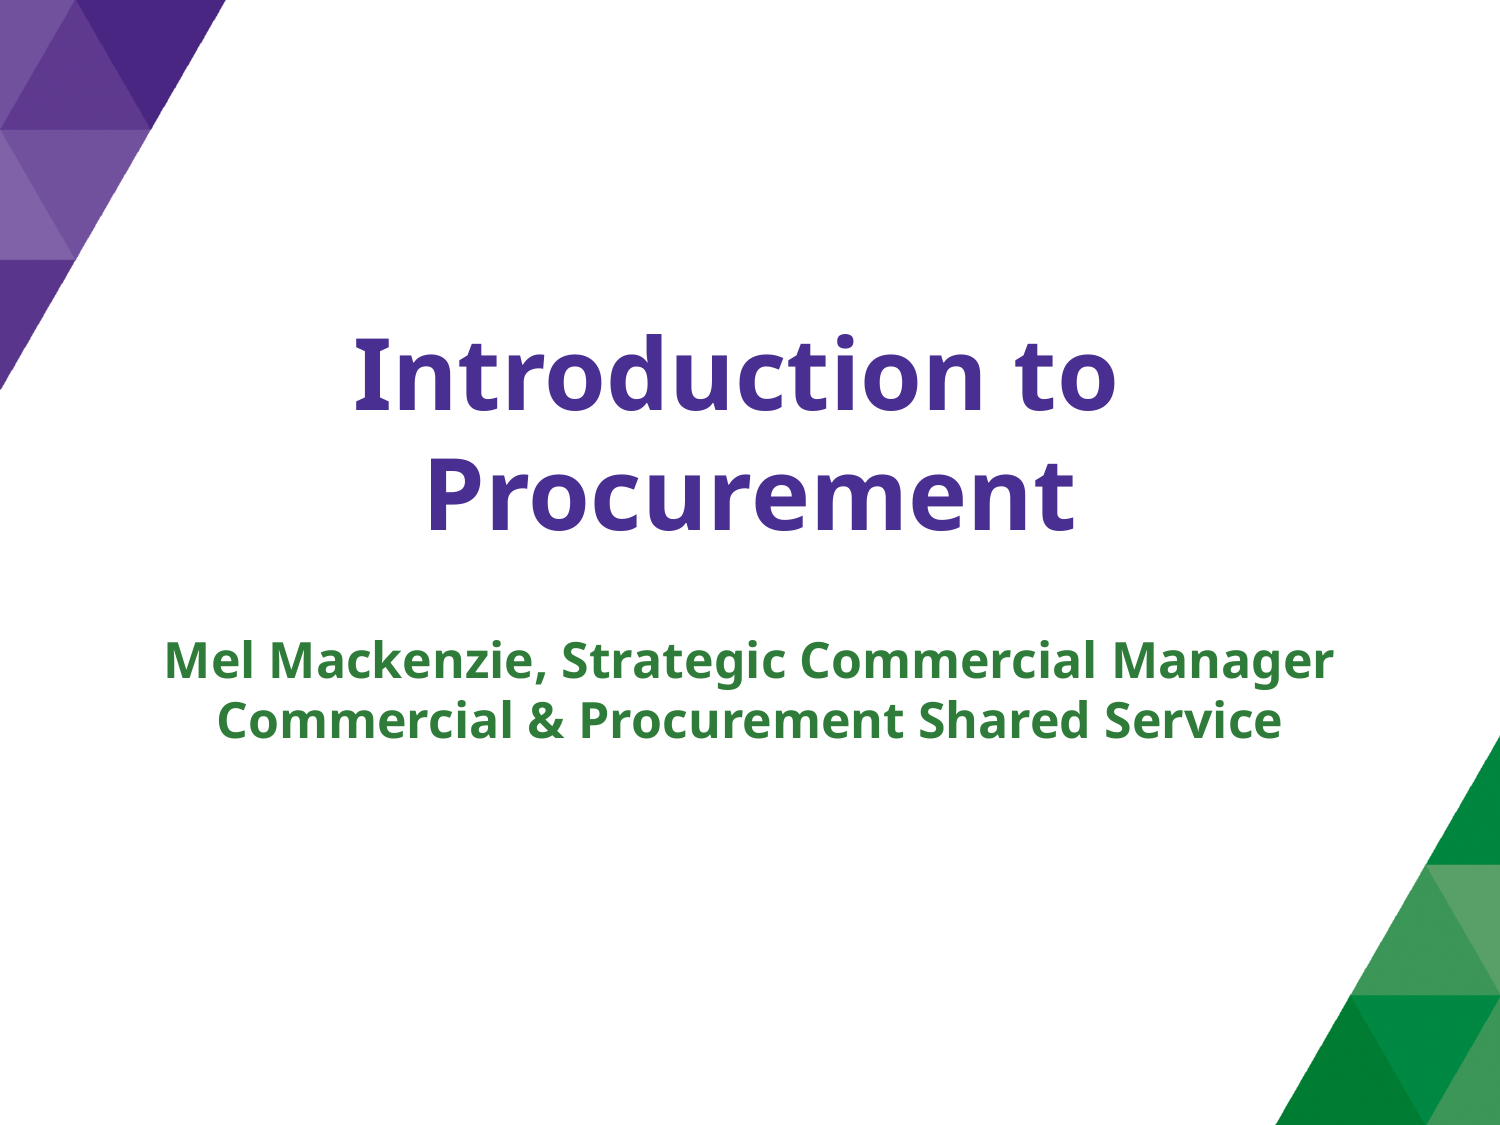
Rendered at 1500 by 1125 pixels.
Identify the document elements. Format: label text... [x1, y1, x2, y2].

title Introduction to Procurement [100, 302, 1400, 561]
picture [1275, 735, 1500, 1125]
subtitle Mel Mackenzie, Strategic Commercial Manager Commercial & Procurement Shared Service [100, 621, 1400, 770]
picture [0, 0, 226, 390]
